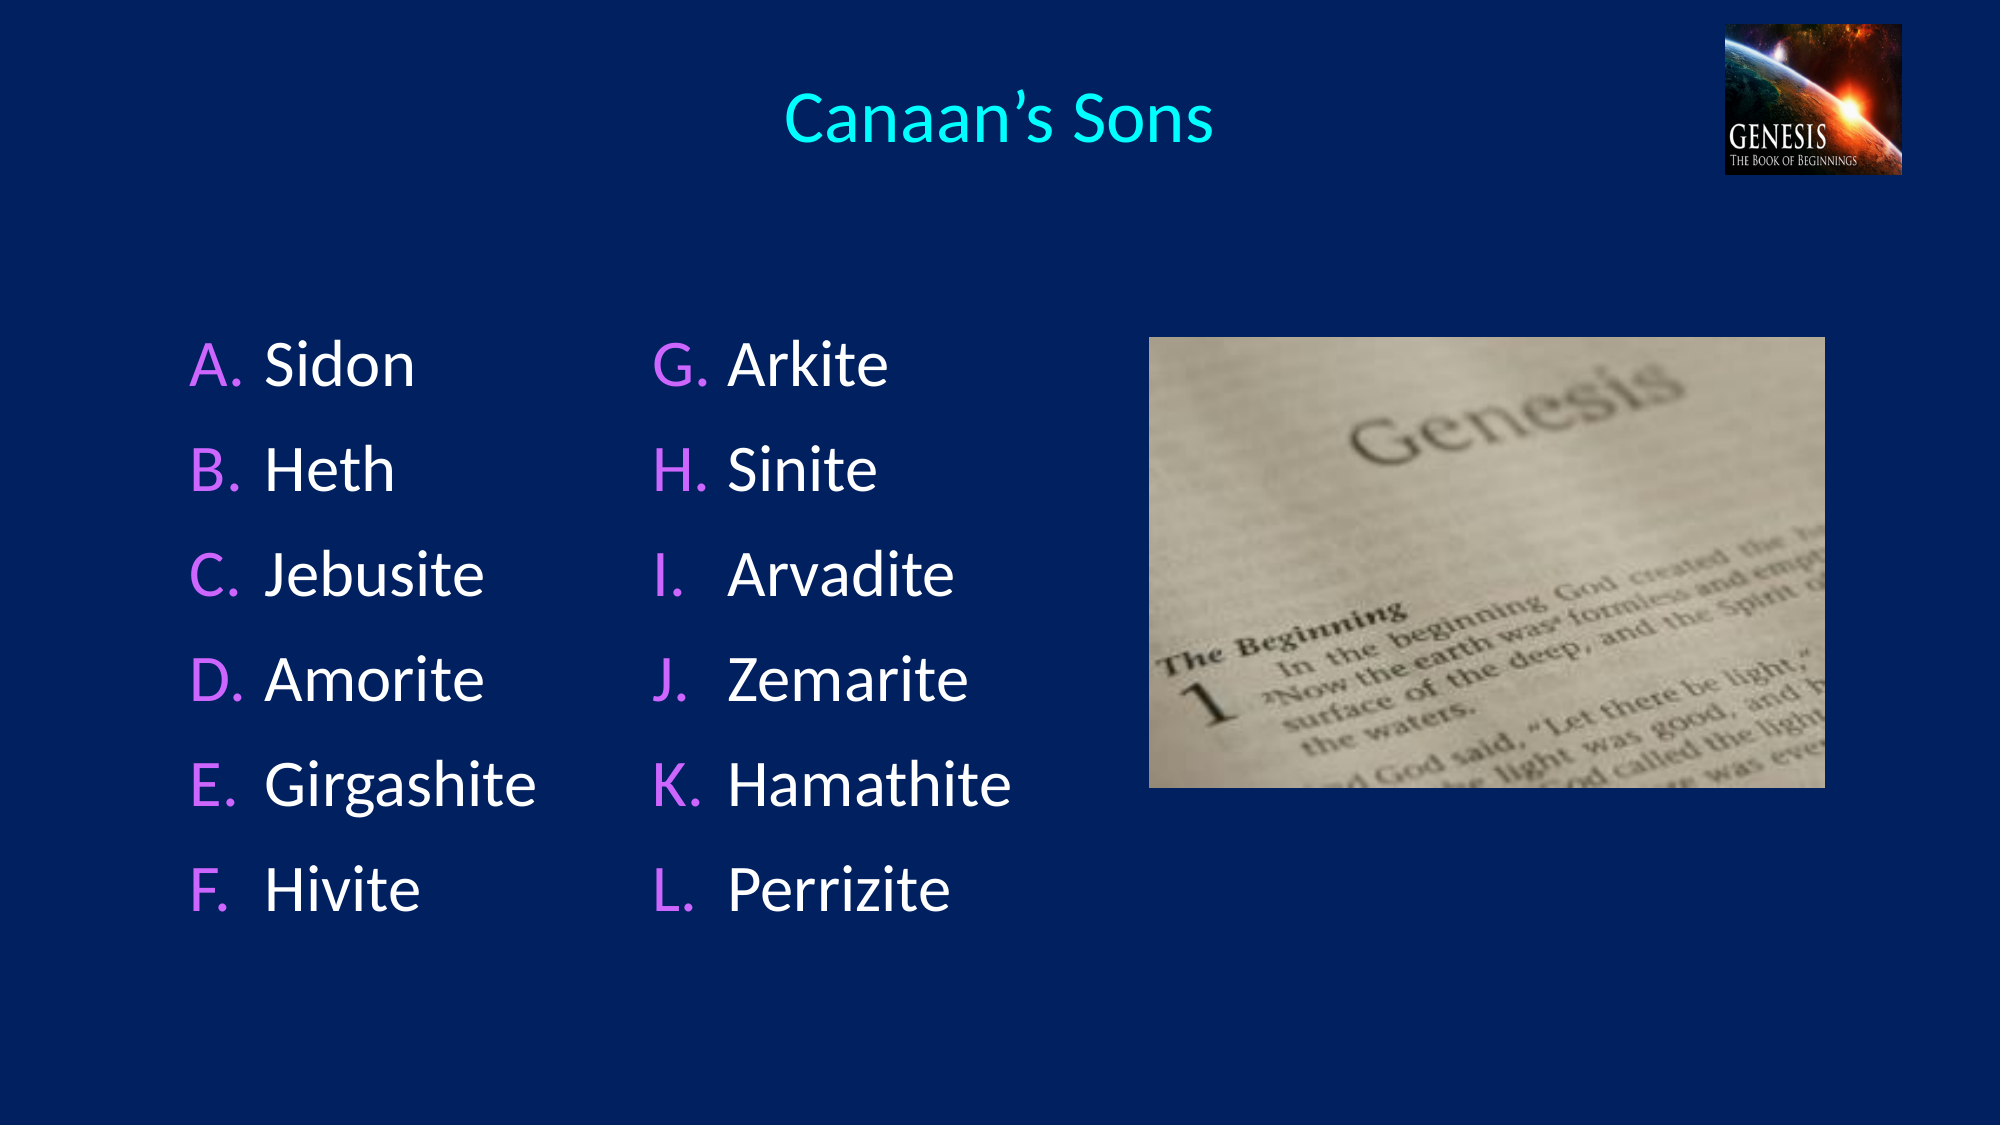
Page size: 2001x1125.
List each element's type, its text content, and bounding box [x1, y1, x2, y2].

title Canaan’s Sons [559, 37, 1441, 188]
text_box Arkite Sinite Arvadite Zemarite Hamathite Perrizite [637, 312, 1044, 925]
picture [1724, 24, 1902, 176]
list Sidon Heth Jebusite Amorite Girgashite Hivite [174, 312, 582, 938]
picture [1149, 337, 1826, 788]
